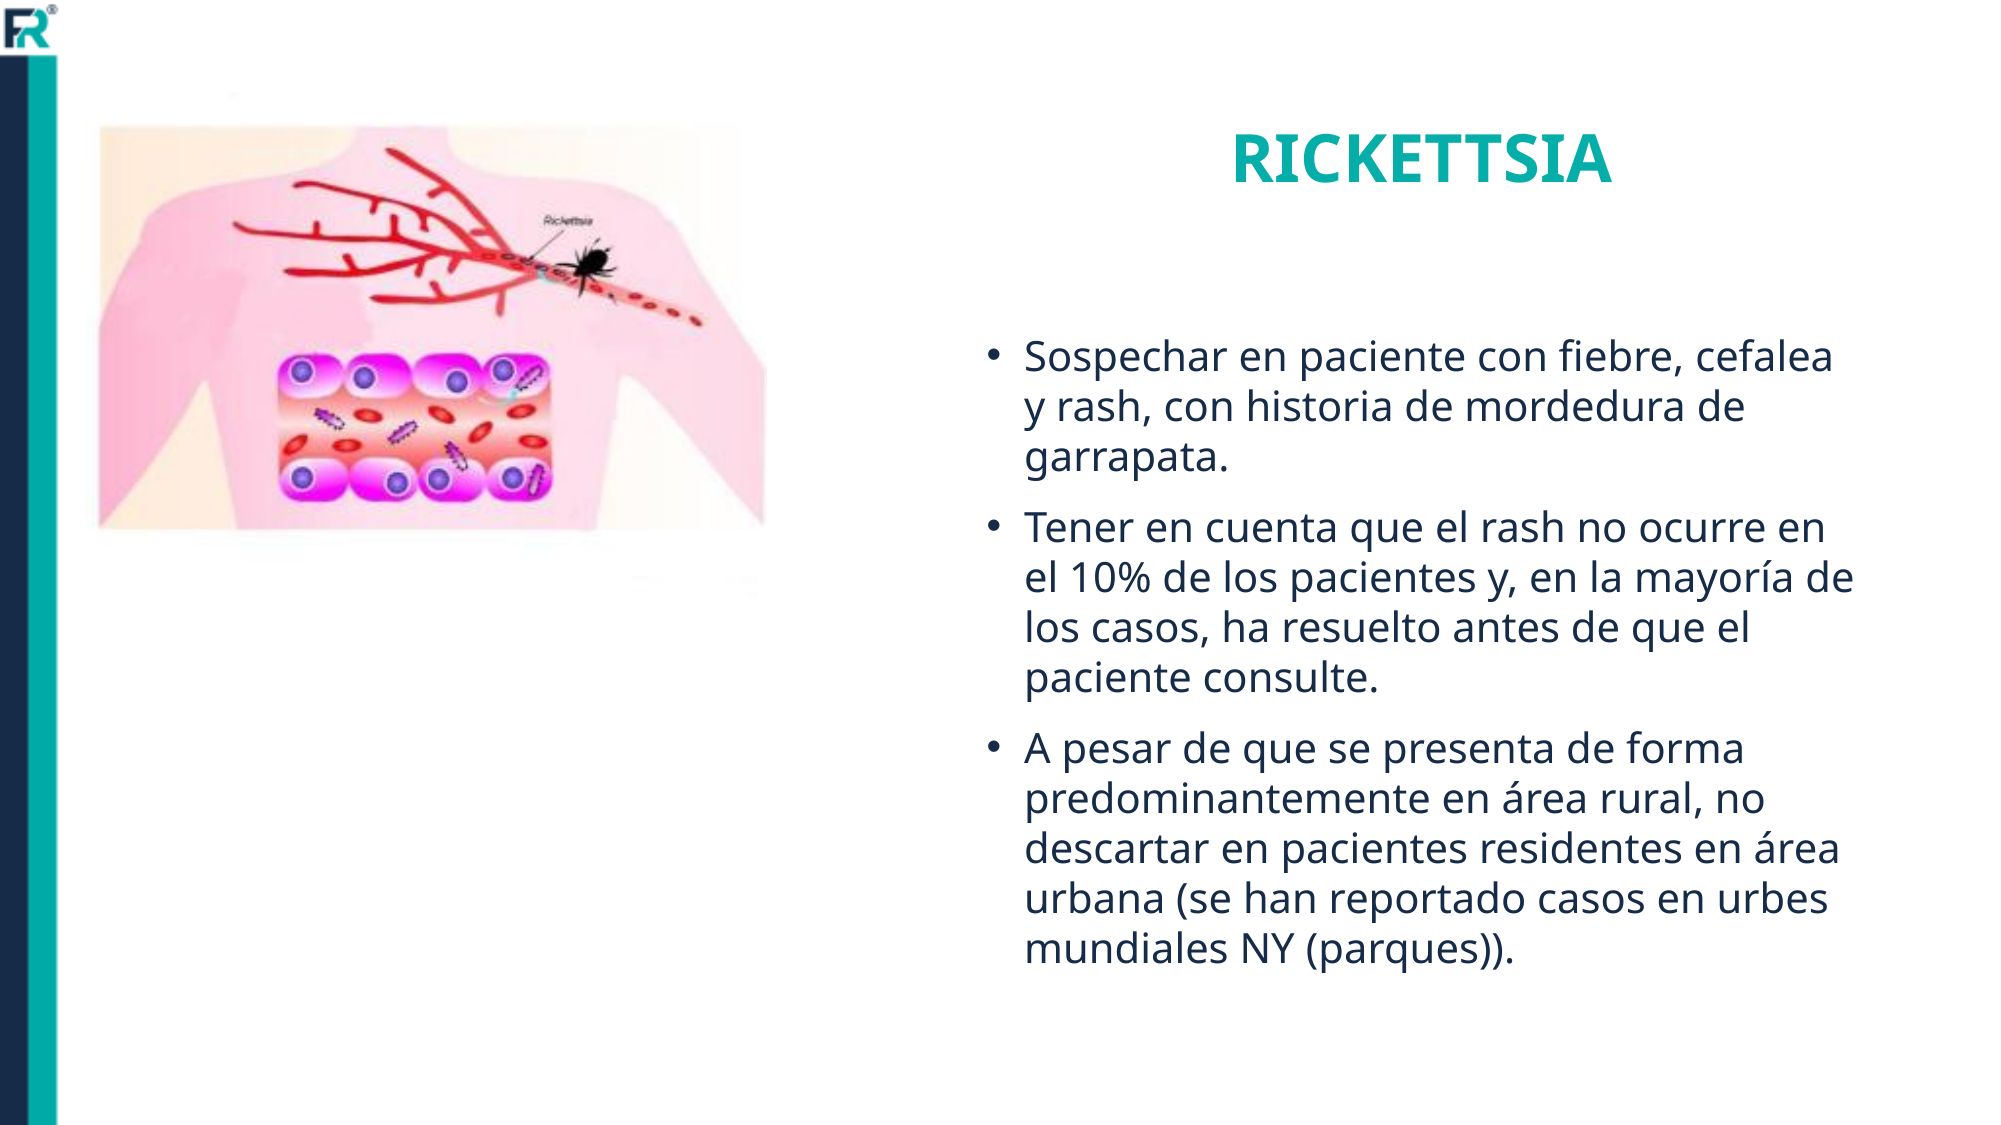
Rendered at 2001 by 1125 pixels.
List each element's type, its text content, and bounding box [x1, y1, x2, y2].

picture [0, 0, 2001, 1125]
list Sospechar en paciente con fiebre, cefalea y rash, con historia de mordedura de garrapata. Tener en cuenta que el rash no ocurre en el 10% de los pacientes y, en la mayoría de los casos, ha resuelto antes de que el paciente consulte. A pesar de que se presenta de forma predominantemente en área rural, no descartar en pacientes residentes en área urbana (se han reportado casos en urbes mundiales NY (parques)). [971, 322, 1872, 987]
title RICKETTSIA [849, 90, 1994, 233]
